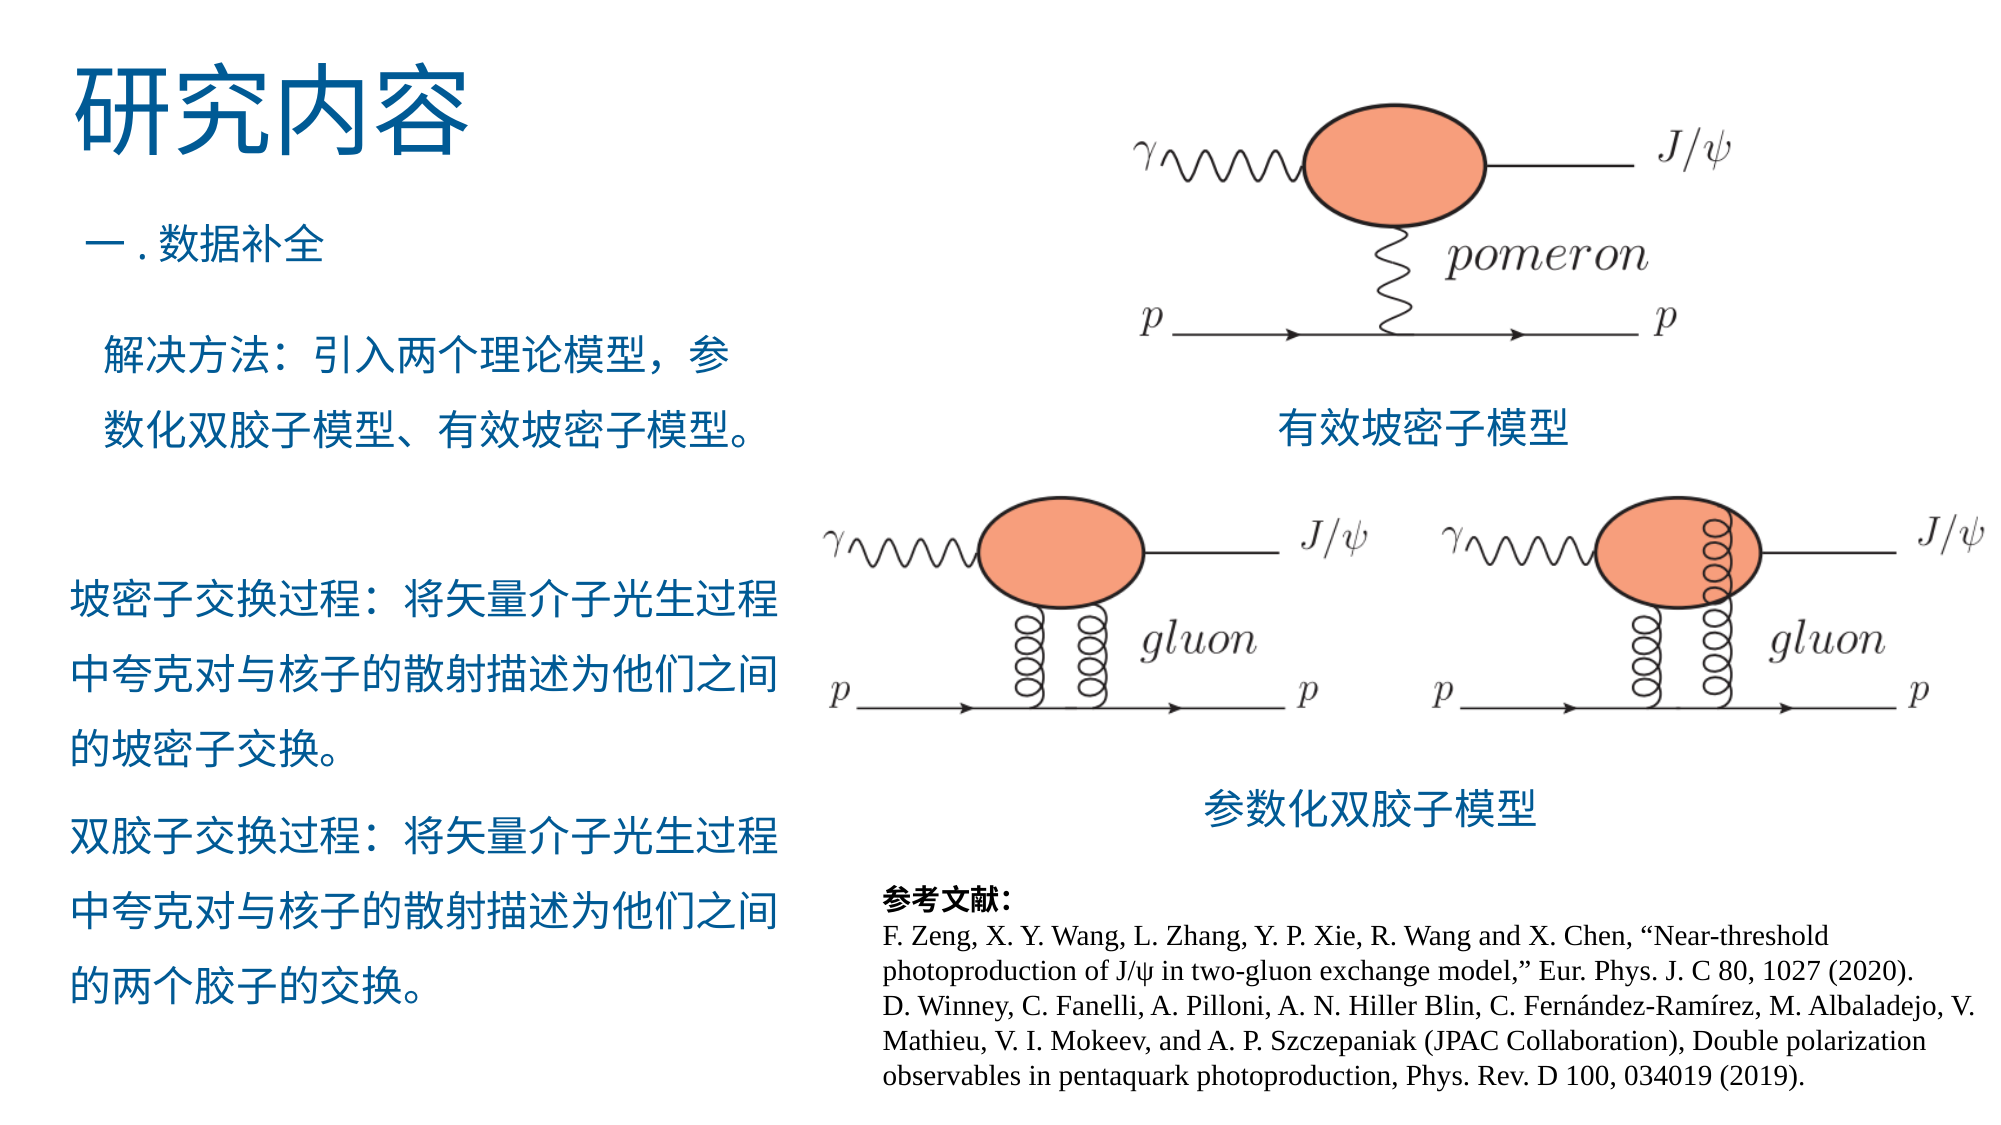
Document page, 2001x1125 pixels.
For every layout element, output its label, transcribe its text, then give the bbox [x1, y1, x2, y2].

text_box 坡密子交换过程：将矢量介子光生过程中夸克对与核子的散射描述为他们之间的坡密子交换。 双胶子交换过程：将矢量介子光生过程中夸克对与核子的散射描述为他们之间的两个胶子的交换。 [54, 540, 805, 1018]
text_box 解决方法：引入两个理论模型，参数化双胶子模型、有效坡密子模型。 [89, 296, 749, 461]
text_box 一.数据补全 [70, 185, 709, 276]
picture [1028, 93, 1808, 370]
picture [766, 460, 2000, 761]
text_box 有效坡密子模型 [1262, 370, 1645, 460]
text_box 参数化双胶子模型 [1189, 761, 1601, 841]
text_box 研究内容 [57, 39, 488, 175]
text_box 参考文献： F. Zeng, X. Y. Wang, L. Zhang, Y. P. Xie, R. Wang and X. Chen, “Near-threshold photoproduction of J/ψ in two-gluon exchange model,” Eur. Phys. J. C 80, 1027 (2020). D. Winney, C. Fanelli, A. Pilloni, A. N. Hiller Blin, C. Fernández-Ramírez, M. Albaladejo, V. Mathieu, V. I. Mokeev, and A. P. Szczepaniak (JPAC Collaboration), Double polarization observables in pentaquark photoproduction, Phys. Rev. D 100, 034019 (2019). [867, 874, 2000, 1029]
